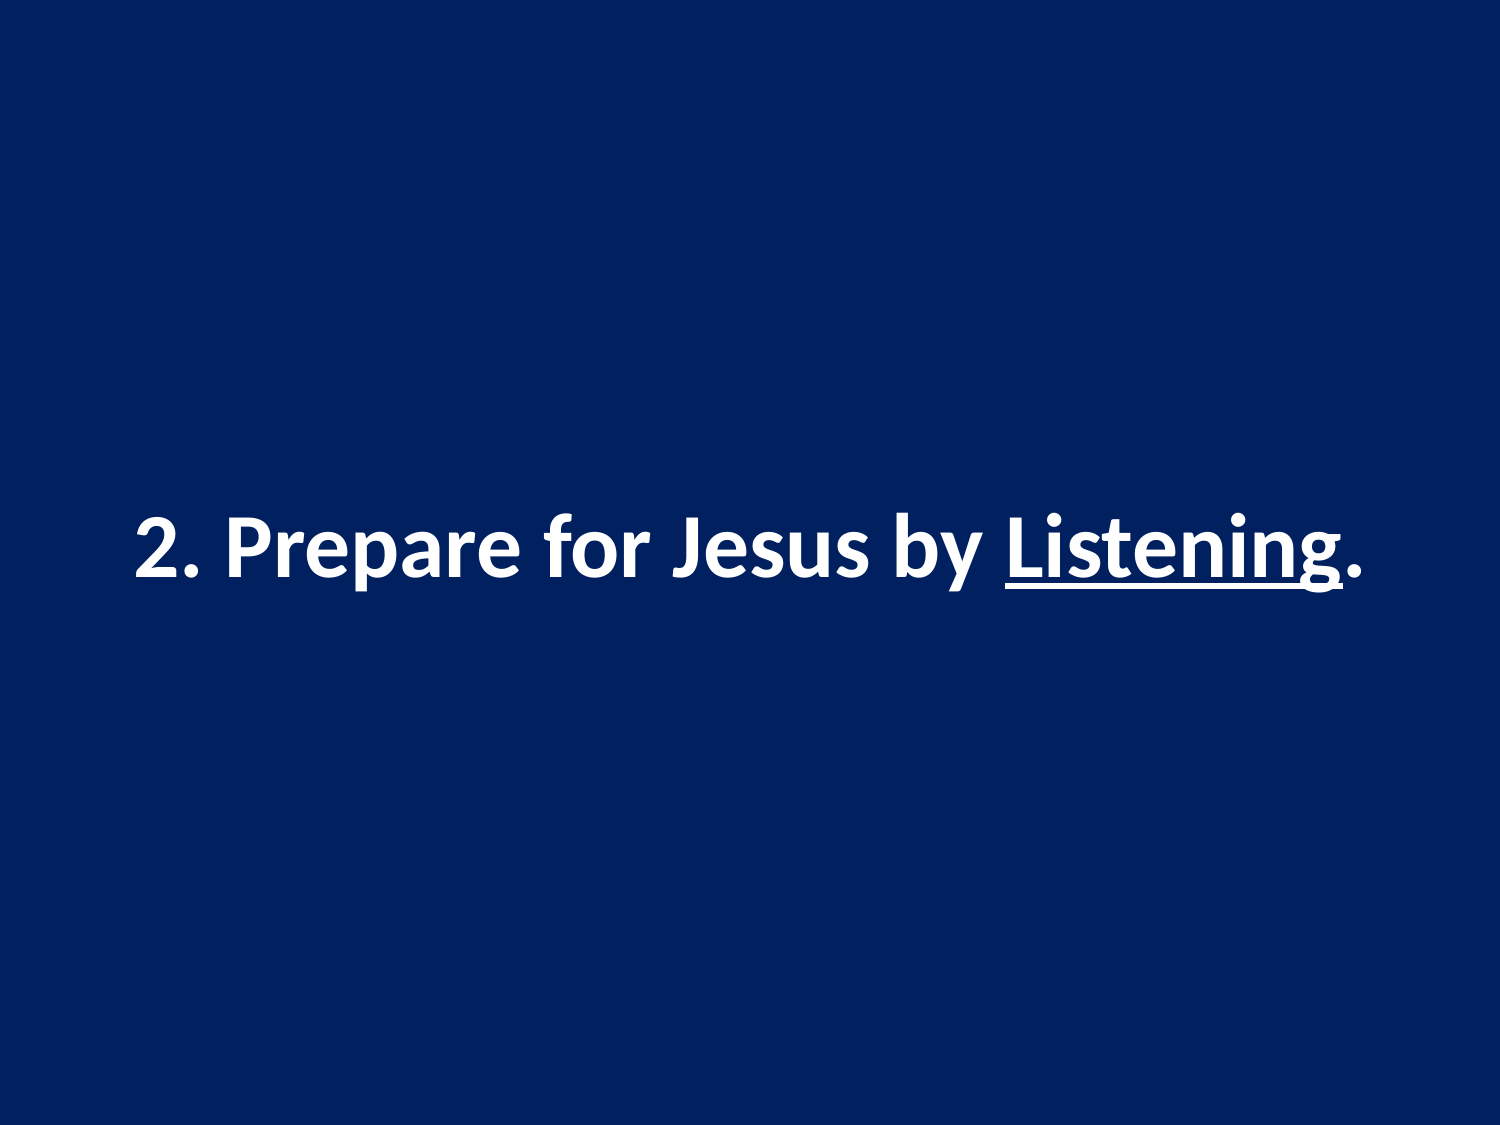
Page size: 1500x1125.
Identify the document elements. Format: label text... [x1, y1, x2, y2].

title 2. Prepare for Jesus by Listening. [112, 474, 1388, 717]
